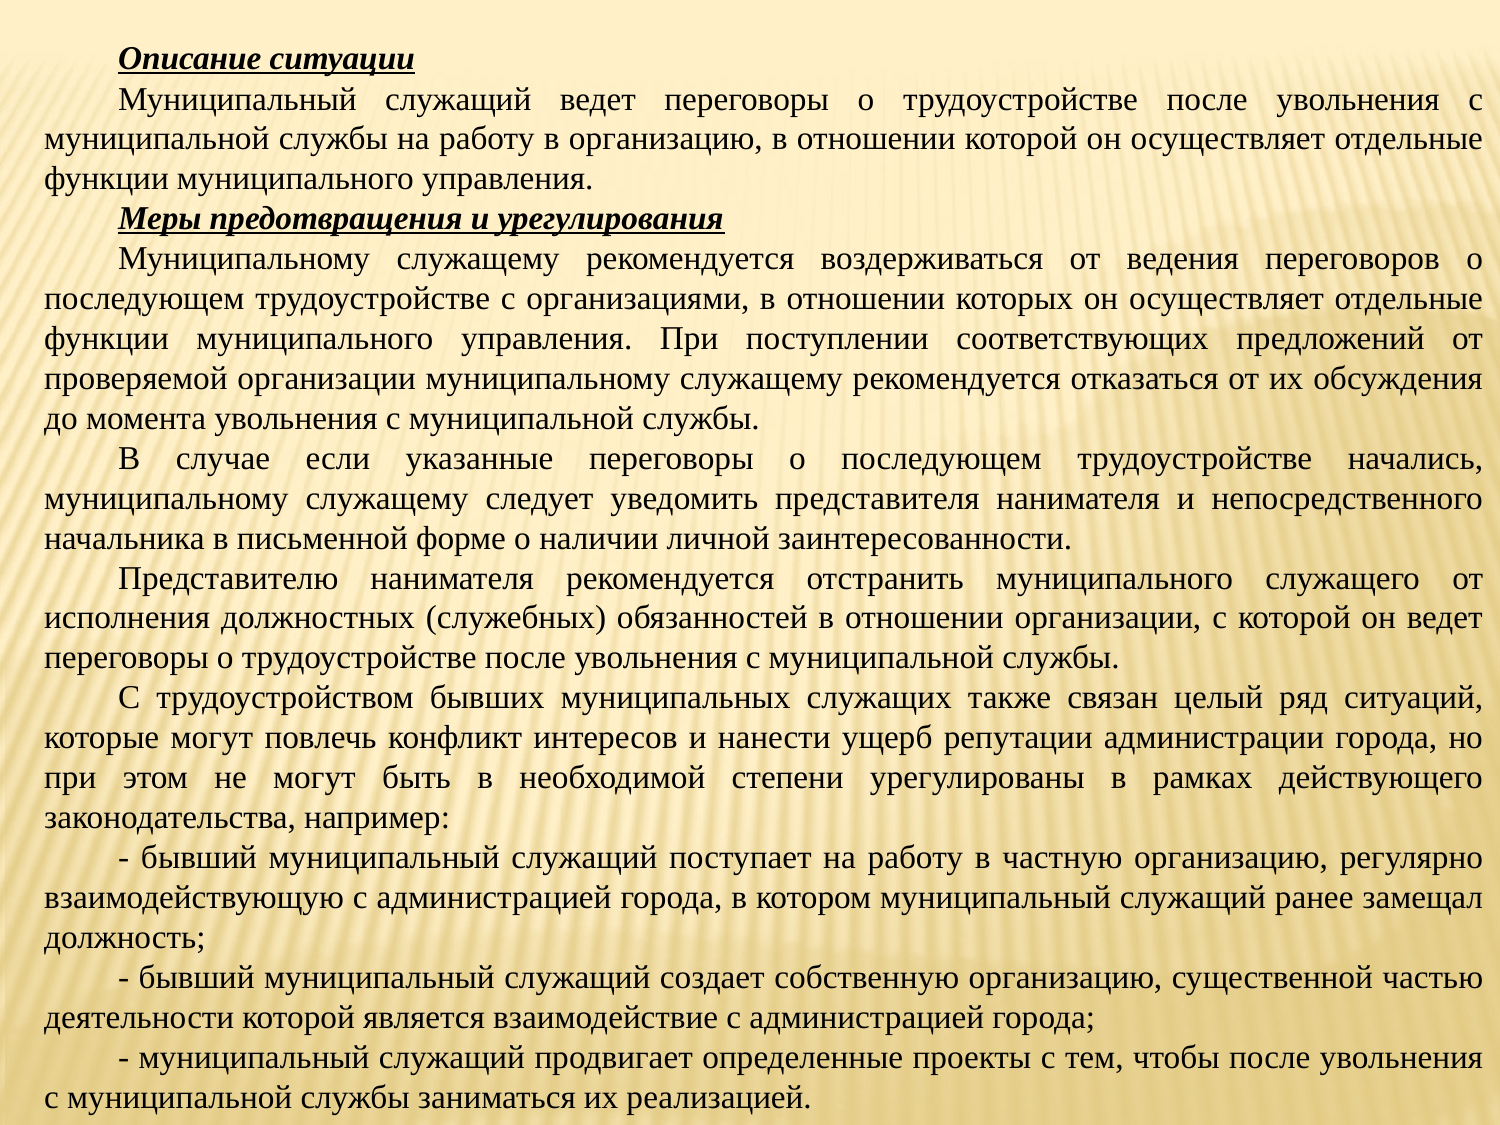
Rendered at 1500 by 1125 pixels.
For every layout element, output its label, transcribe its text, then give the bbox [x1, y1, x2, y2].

text_box Описание ситуации Муниципальный служащий ведет переговоры о трудоустройстве после увольнения с муниципальной службы на работу в организацию, в отношении которой он осуществляет отдельные функции муниципального управления. Меры предотвращения и урегулирования Муниципальному служащему рекомендуется воздерживаться от ведения переговоров о последующем трудоустройстве с организациями, в отношении которых он осуществляет отдельные функции муниципального управления. При поступлении соответствующих предложений от проверяемой организации муниципальному служащему рекомендуется отказаться от их обсуждения до момента увольнения с муниципальной службы. В случае если указанные переговоры о последующем трудоустройстве начались, муниципальному служащему следует уведомить представителя нанимателя и непосредственного начальника в письменной форме о наличии личной заинтересованности. Представителю нанимателя рекомендуется отстранить муниципального служащего от исполнения должностных (служебных) обязанностей в отношении организации, с которой он ведет переговоры о трудоустройстве после увольнения с муниципальной службы. С трудоустройством бывших муниципальных служащих также связан целый ряд ситуаций, которые могут повлечь конфликт интересов и нанести ущерб репутации администрации города, но при этом не могут быть в необходимой степени урегулированы в рамках действующего законодательства, например: - бывший муниципальный служащий поступает на работу в частную организацию, регулярно взаимодействующую с администрацией города, в котором муниципальный служащий ранее замещал должность; - бывший муниципальный служащий создает собственную организацию, существенной частью деятельности которой является взаимодействие с администрацией города; - муниципальный служащий продвигает определенные проекты с тем, чтобы после увольнения с муниципальной службы заниматься их реализацией. [29, 29, 1500, 1125]
